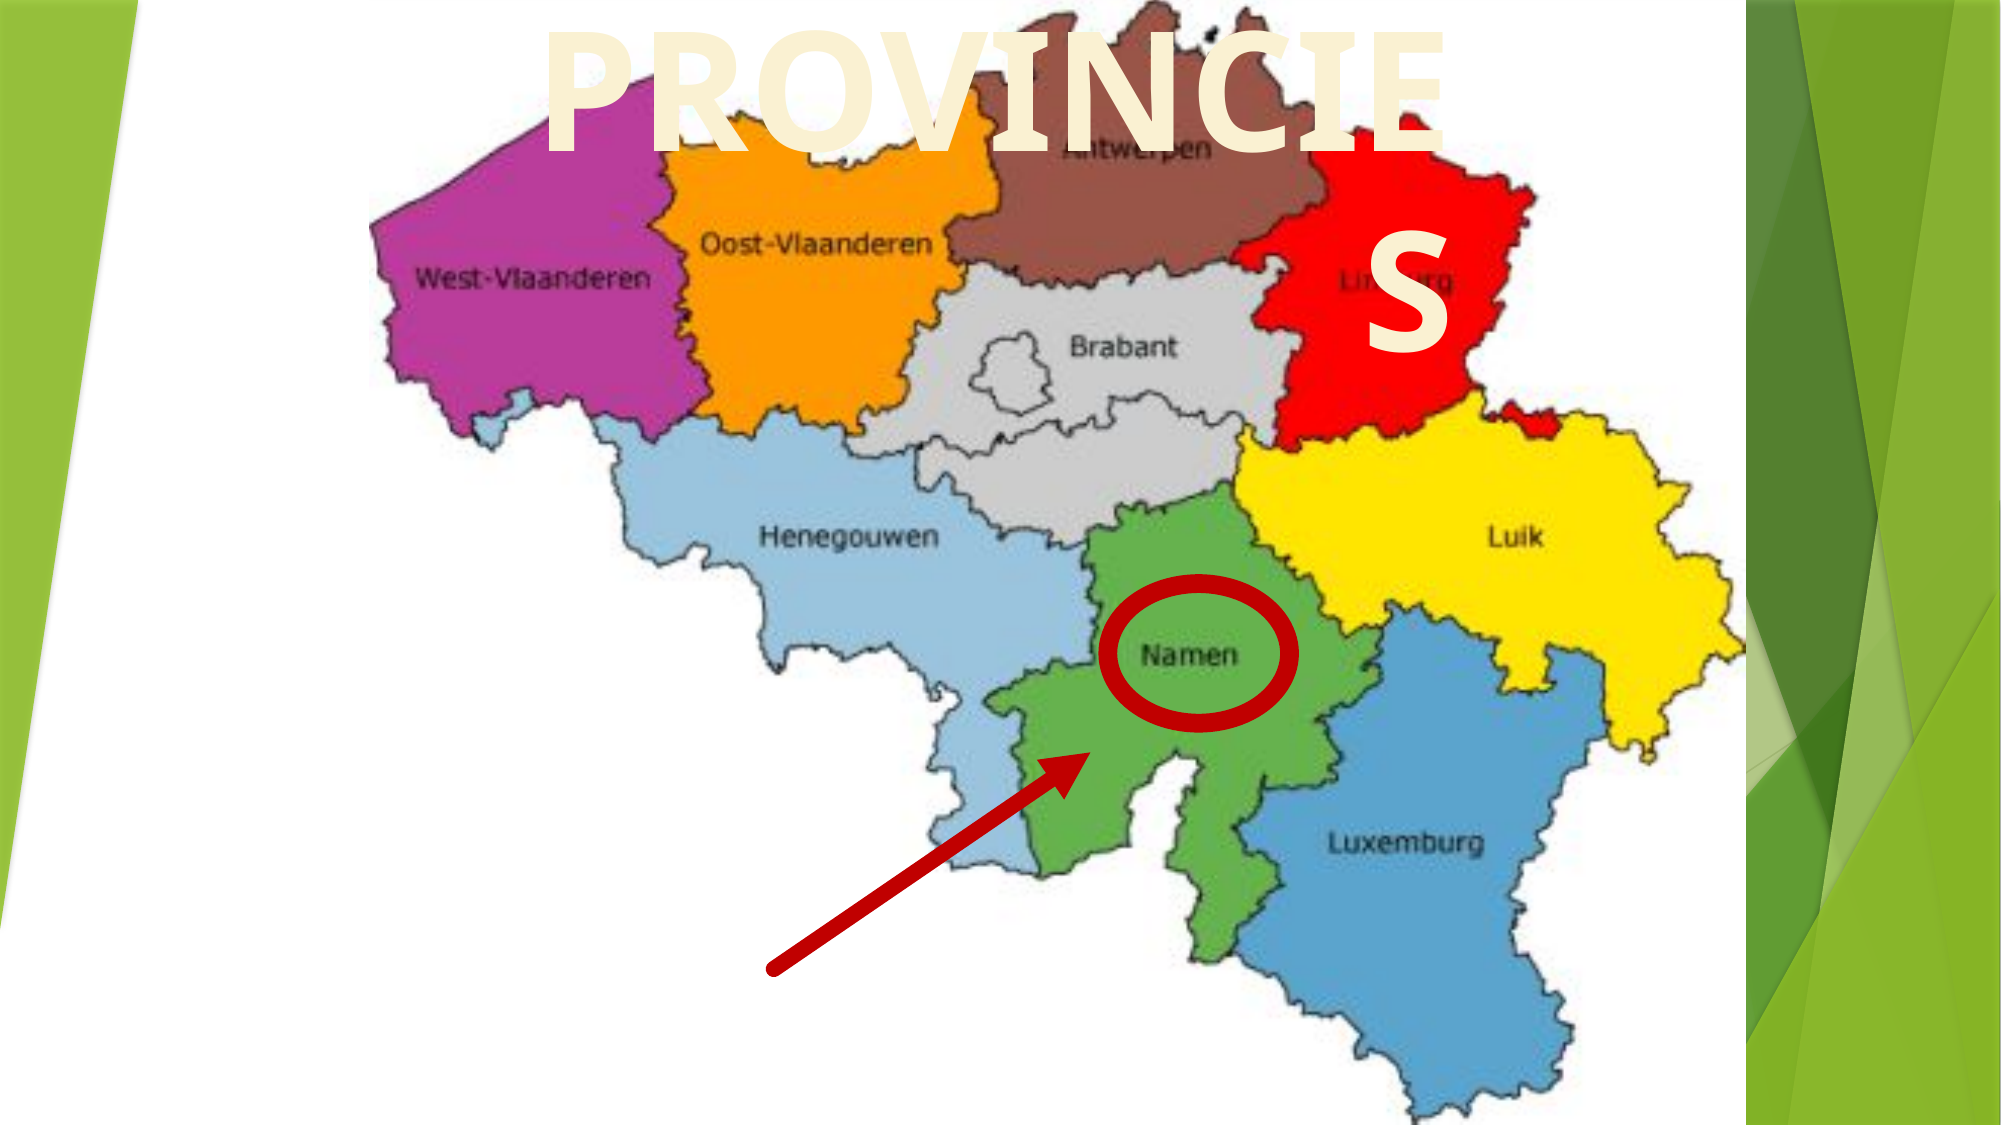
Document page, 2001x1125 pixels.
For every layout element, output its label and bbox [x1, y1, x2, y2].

text_box [773, 751, 1091, 970]
picture [368, 0, 1746, 1125]
